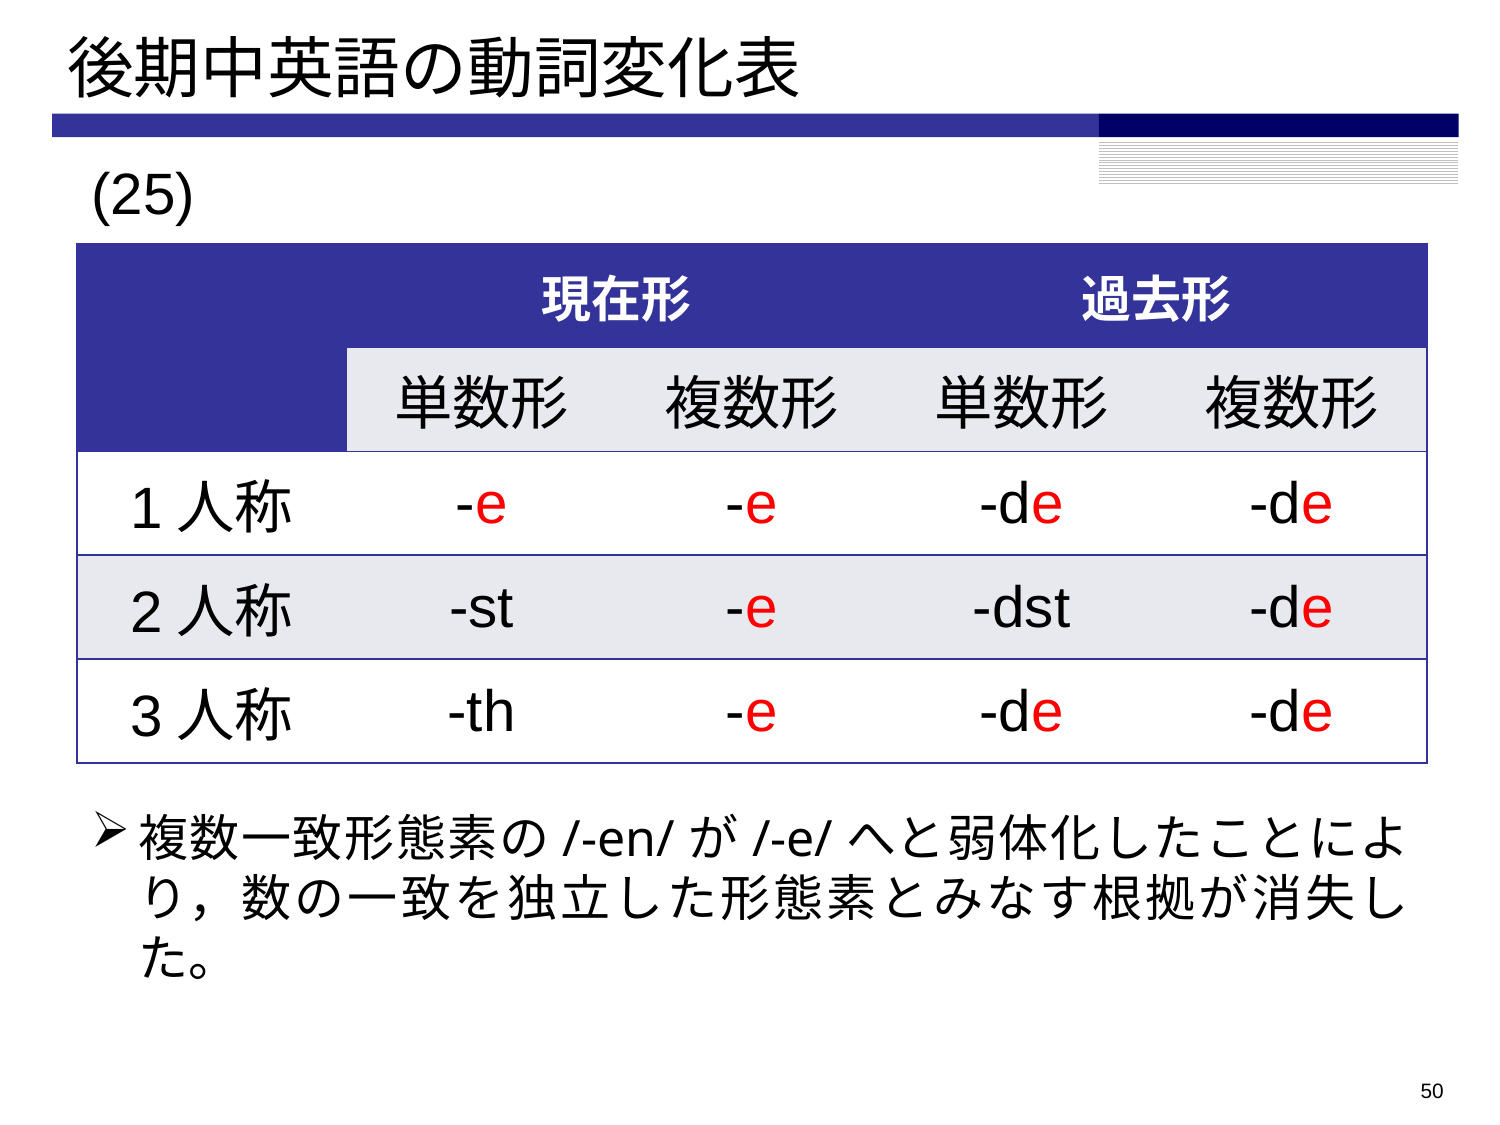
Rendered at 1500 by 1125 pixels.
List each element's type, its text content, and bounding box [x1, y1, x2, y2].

table_cell 3人称 [78, 660, 347, 762]
table_cell 1人称 [78, 452, 347, 554]
table_cell -de [887, 660, 1157, 762]
table_cell -de [1157, 556, 1426, 658]
table_header [78, 244, 347, 451]
table_cell 2人称 [78, 556, 347, 658]
table_cell -th [347, 660, 617, 762]
table_header 過去形 [887, 244, 1426, 347]
table_cell -e [617, 452, 887, 554]
table_header 現在形 [347, 244, 887, 347]
table_cell -de [887, 452, 1157, 554]
table_cell -e [617, 660, 887, 762]
table_cell -e [617, 556, 887, 658]
table_cell 複数形 [1157, 348, 1426, 451]
text_box 複数一致形態素の/-en/が/-e/へと弱体化したことにより，数の一致を独立した形態素とみなす根拠が消失した。 [76, 798, 1424, 994]
slide_number 49 [1108, 1070, 1459, 1115]
table_cell -de [1157, 452, 1426, 554]
table_cell -dst [887, 556, 1157, 658]
text_box (25) [76, 149, 219, 234]
table_cell -e [347, 452, 617, 554]
table_cell 単数形 [347, 348, 617, 451]
table_cell -de [1157, 660, 1426, 762]
table_cell 単数形 [887, 348, 1157, 451]
table_cell -st [347, 556, 617, 658]
table_cell 複数形 [617, 348, 887, 451]
title 後期中英語の動詞変化表 [51, 18, 1459, 114]
